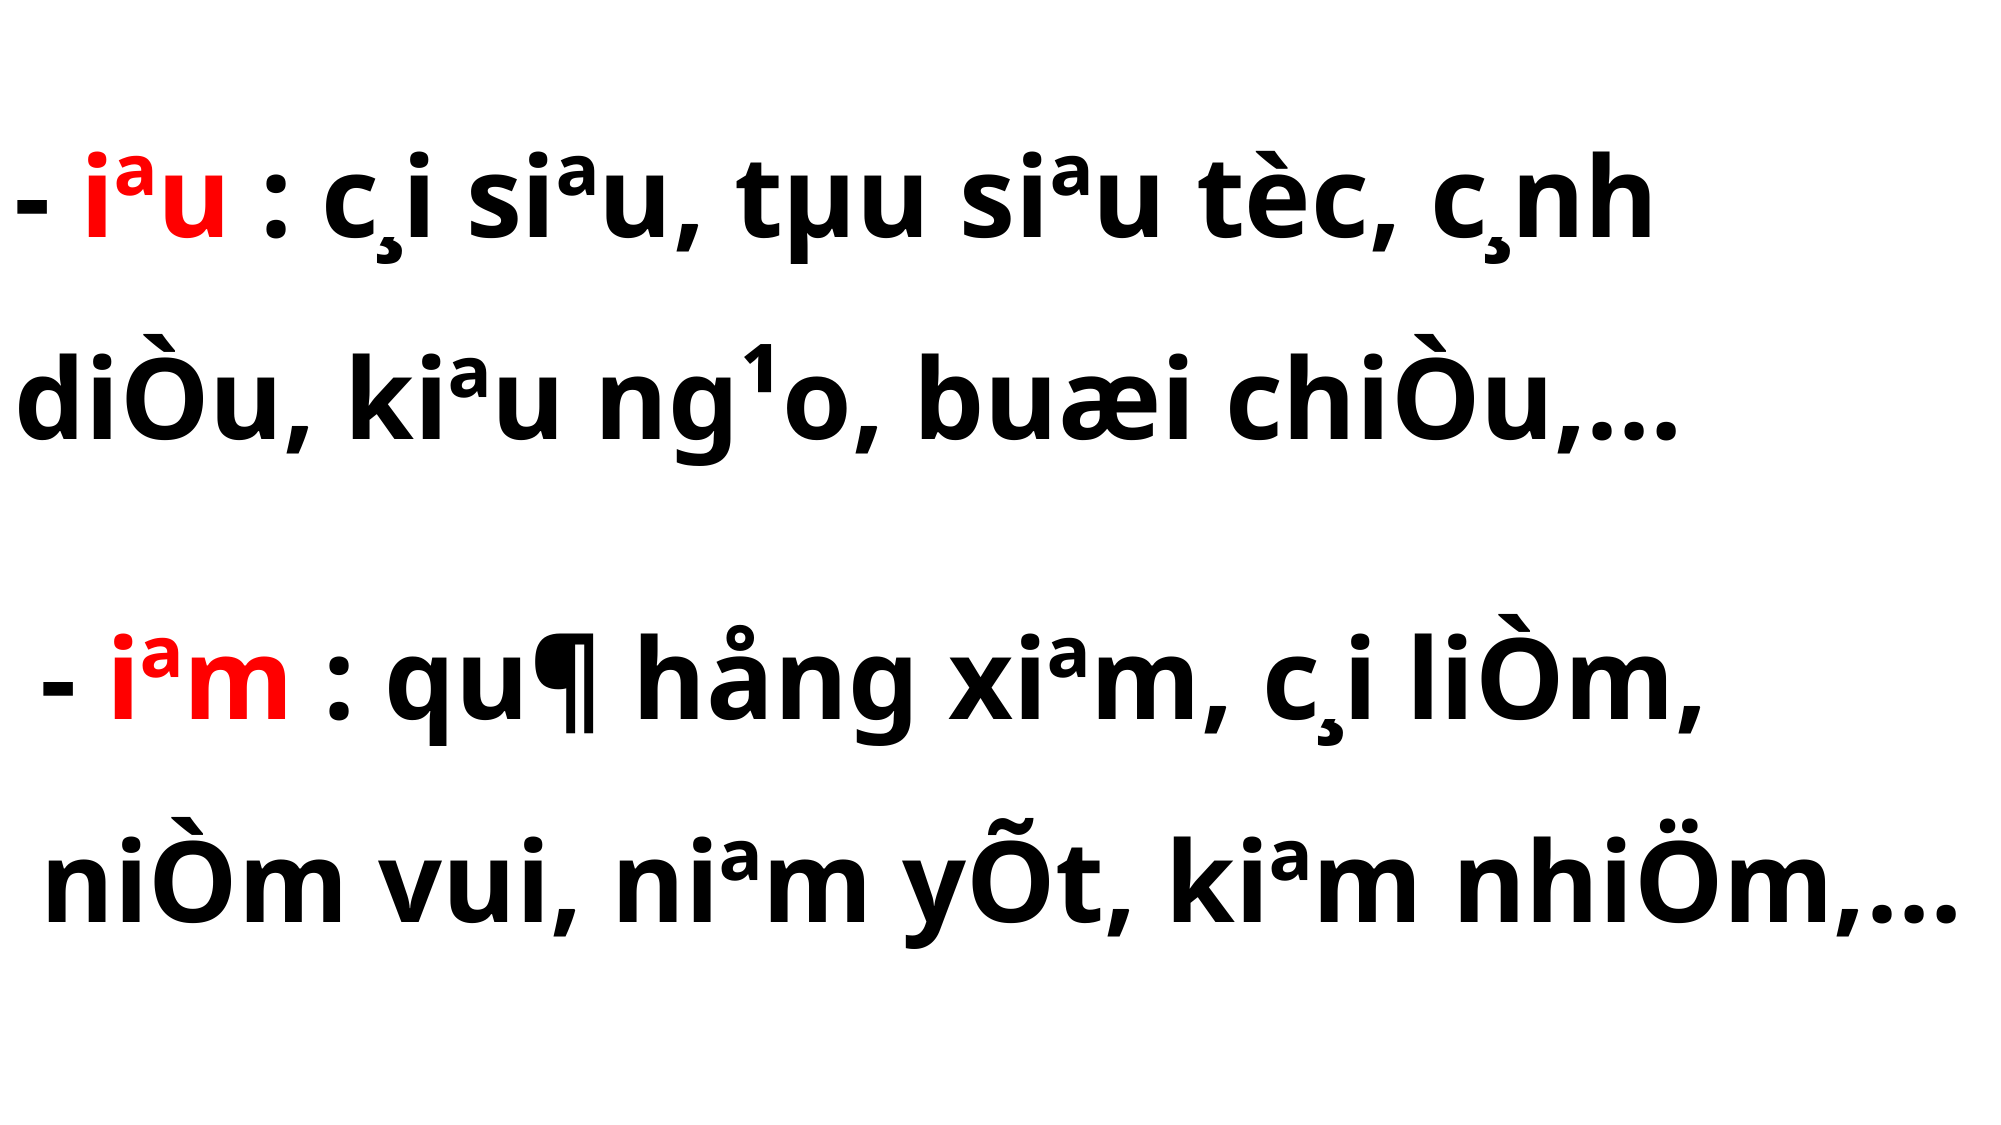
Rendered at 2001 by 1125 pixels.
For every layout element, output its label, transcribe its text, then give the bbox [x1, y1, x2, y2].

text_box - iªm : qu¶ hång xiªm, c¸i liÒm, niÒm vui, niªm yÕt, kiªm nhiÖm,… [25, 532, 2000, 953]
text_box - iªu : c¸i siªu, tµu siªu tèc, c¸nh diÒu, kiªu ng¹o, buæi chiÒu,… [0, 49, 2000, 470]
